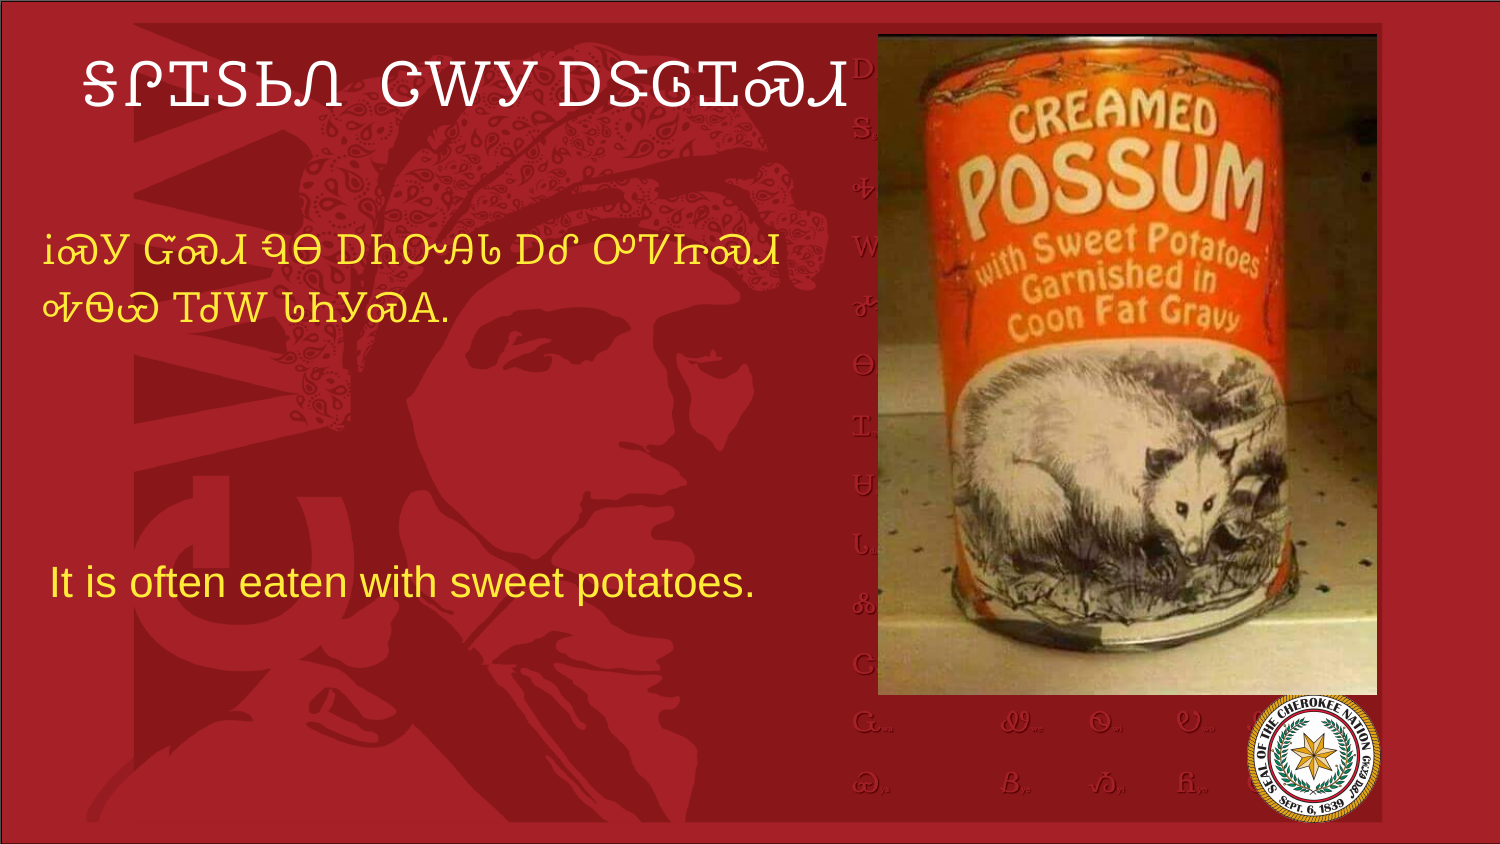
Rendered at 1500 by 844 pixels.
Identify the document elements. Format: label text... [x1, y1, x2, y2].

title ᎦᎵᏆᏚᏏᏁ ᏣᎳᎩ ᎠᏕᎶᏆᏍᏗ [63, 21, 1437, 134]
list It is often eaten with sweet potatoes. [33, 530, 846, 812]
list ᎥᏍᎩ ᏳᏍᏗ ᏄᎾ ᎠᏂᏅᎯᏓ ᎠᎴ ᎤᏤᏥᏍᏗ ᎭᏫᏯ ᎢᏧᎳ ᏓᏂᎩᏍᎪ. [26, 200, 839, 432]
picture [0, 0, 1500, 844]
